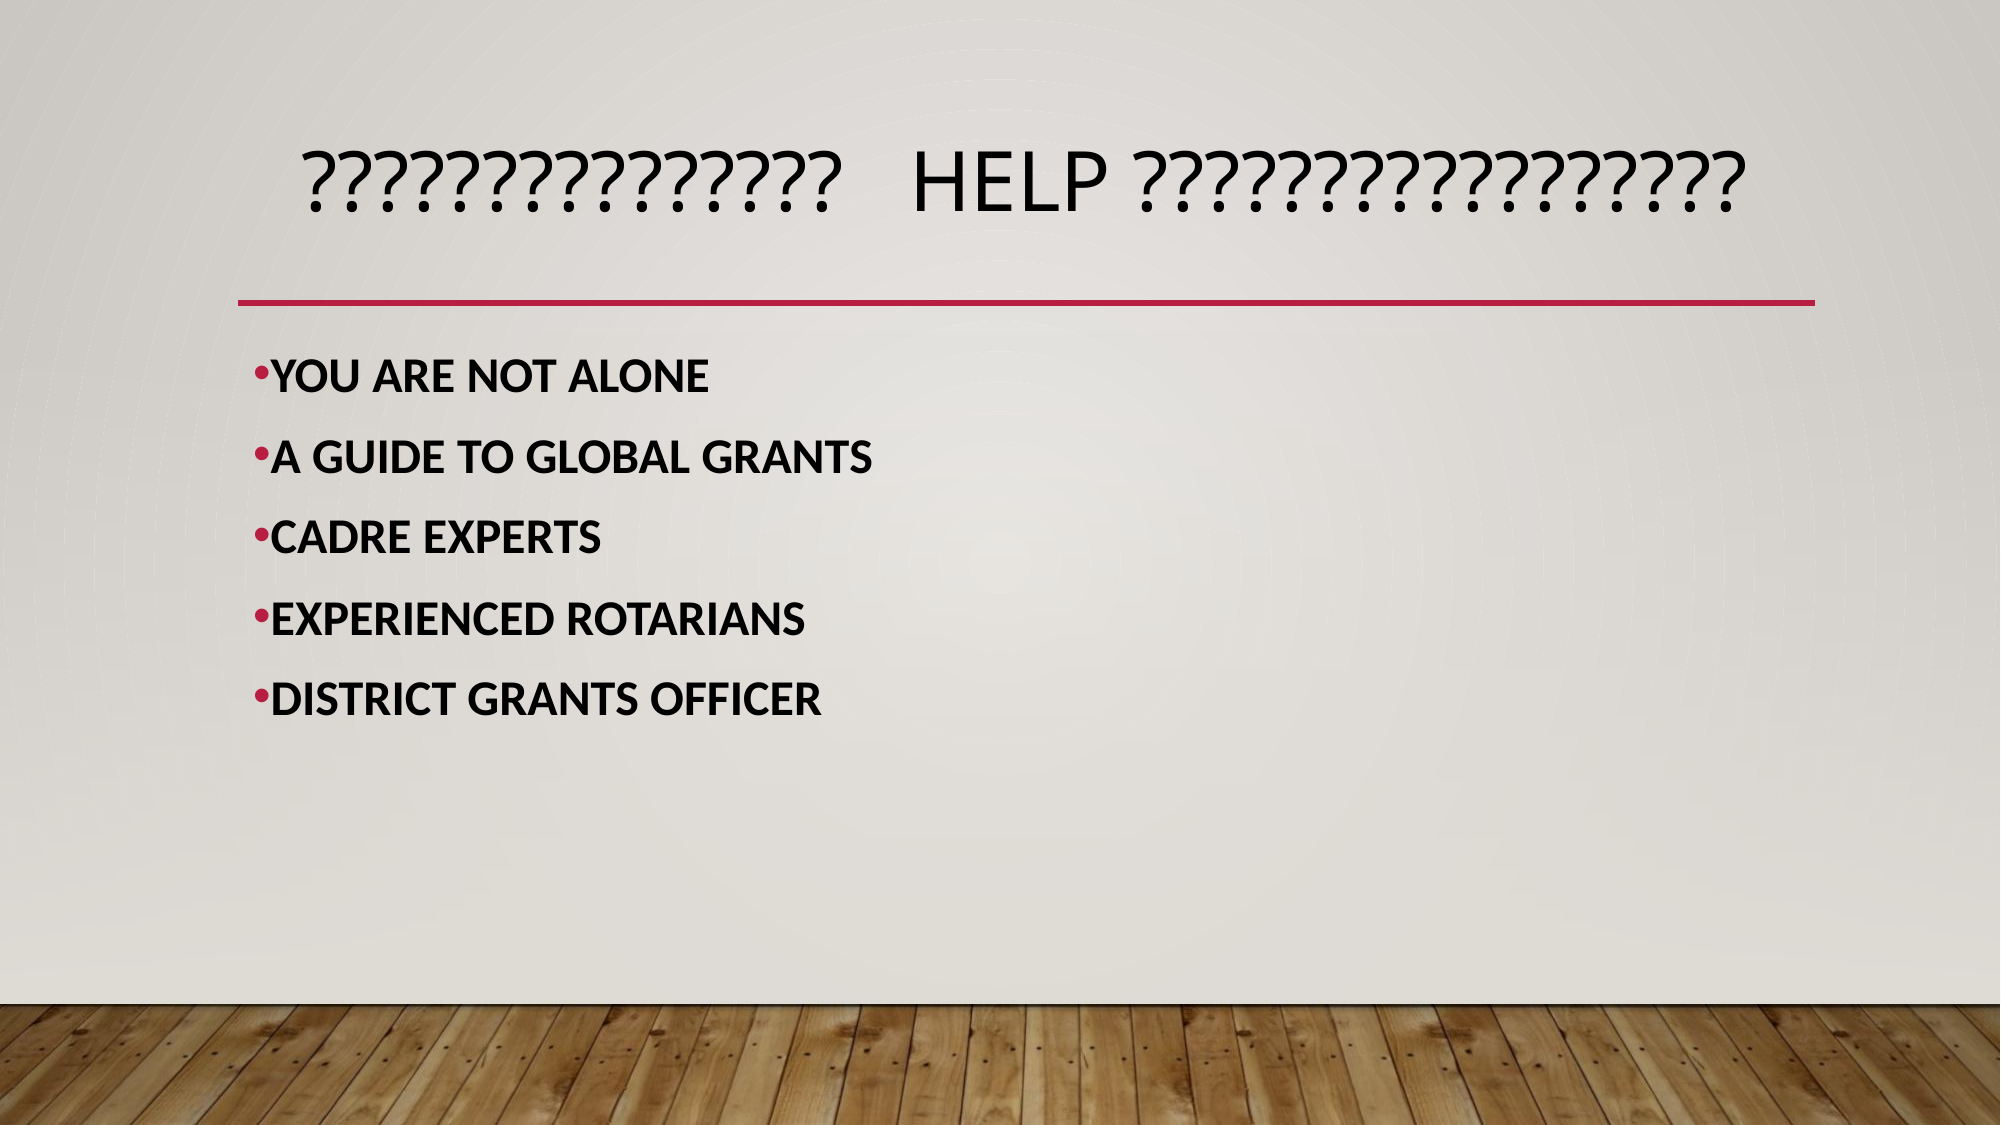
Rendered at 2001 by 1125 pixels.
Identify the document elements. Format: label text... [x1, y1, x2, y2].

title ??????????????? help ????????????????? [238, 131, 1814, 305]
list YOU ARE NOT ALONE A GUIDE TO GLOBAL GRANTS CADRE EXPERTS EXPERIENCED ROTARIANS DISTRICT GRANTS OFFICER [238, 330, 1814, 897]
picture [0, 1004, 2000, 1125]
